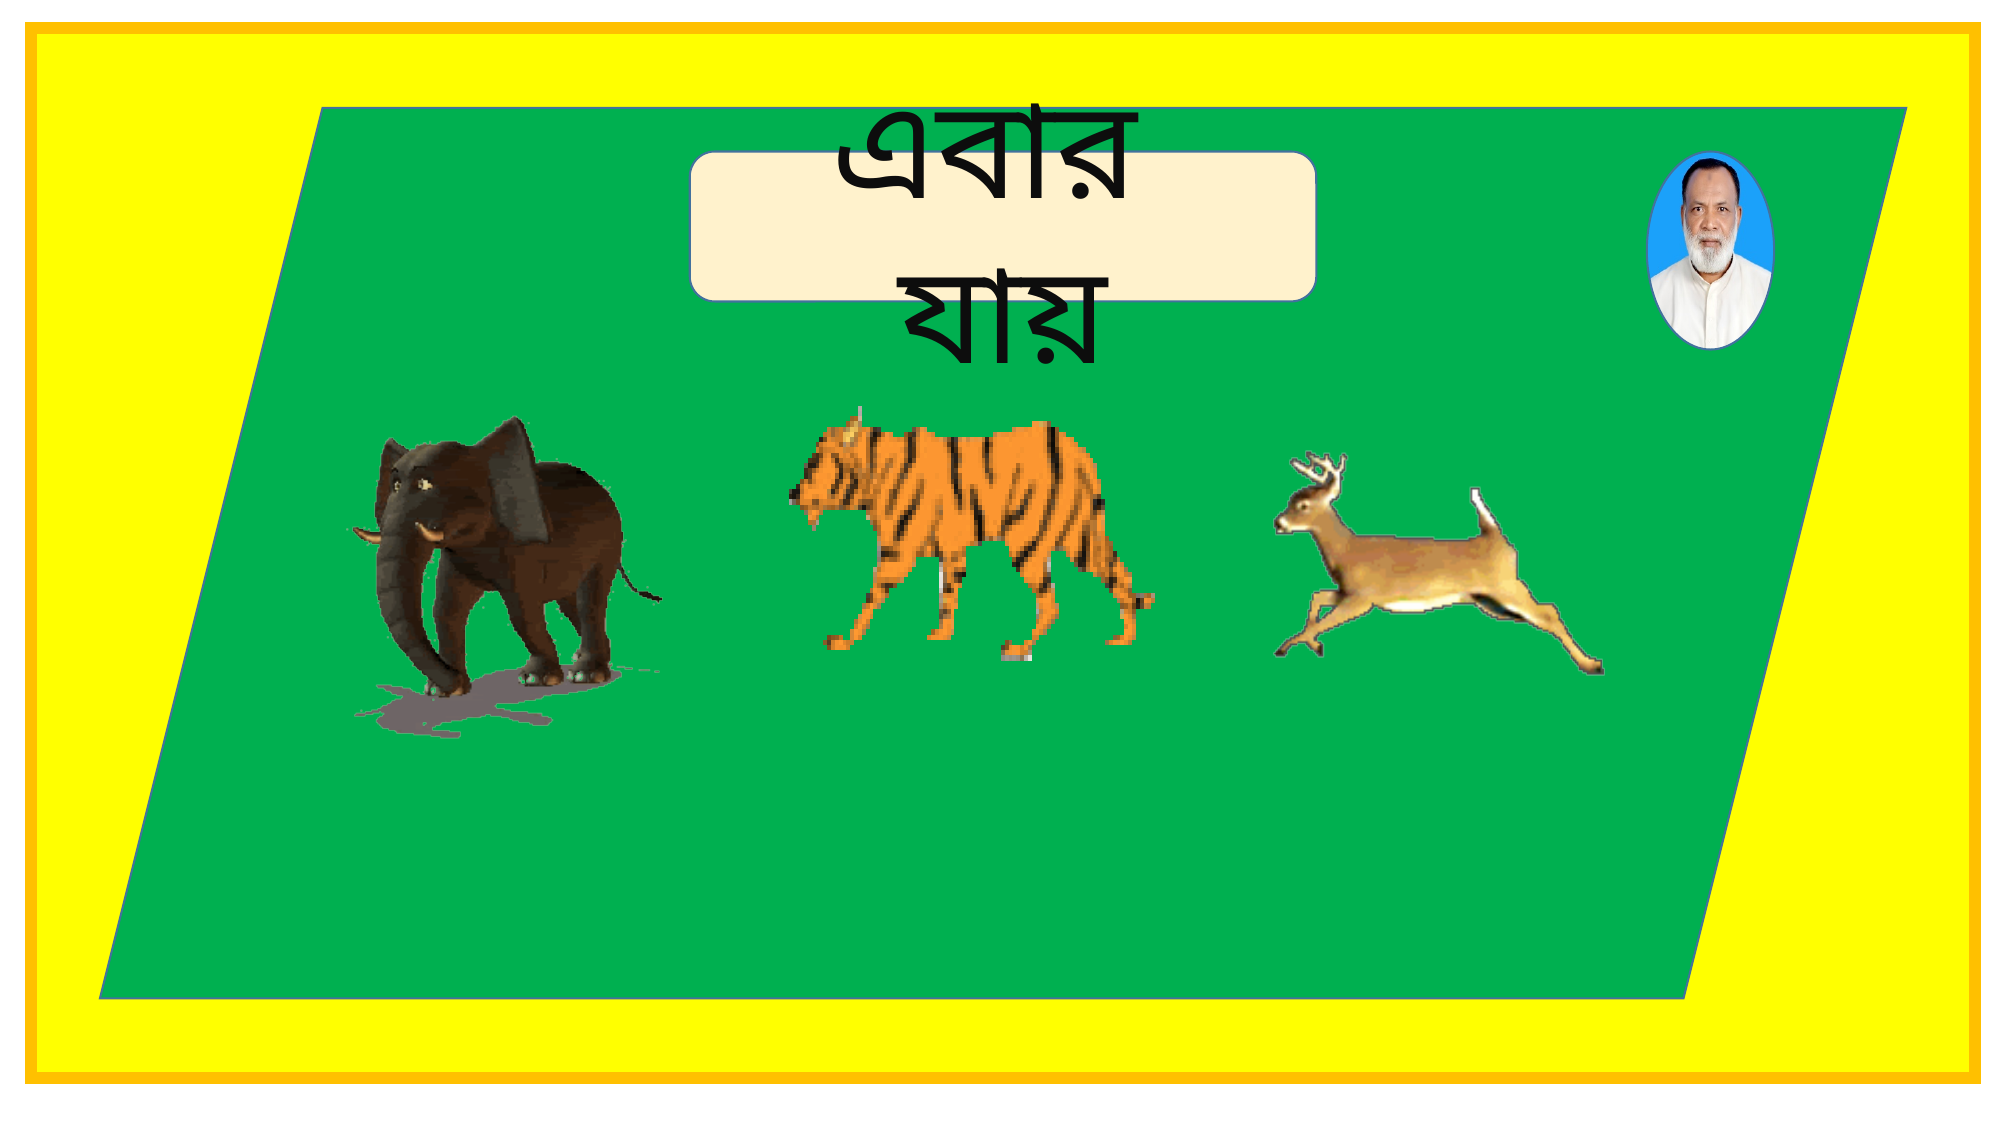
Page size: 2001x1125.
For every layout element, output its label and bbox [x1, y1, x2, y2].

picture [789, 396, 1175, 661]
picture [1256, 438, 1619, 712]
picture [292, 396, 683, 754]
picture [1648, 153, 1773, 348]
